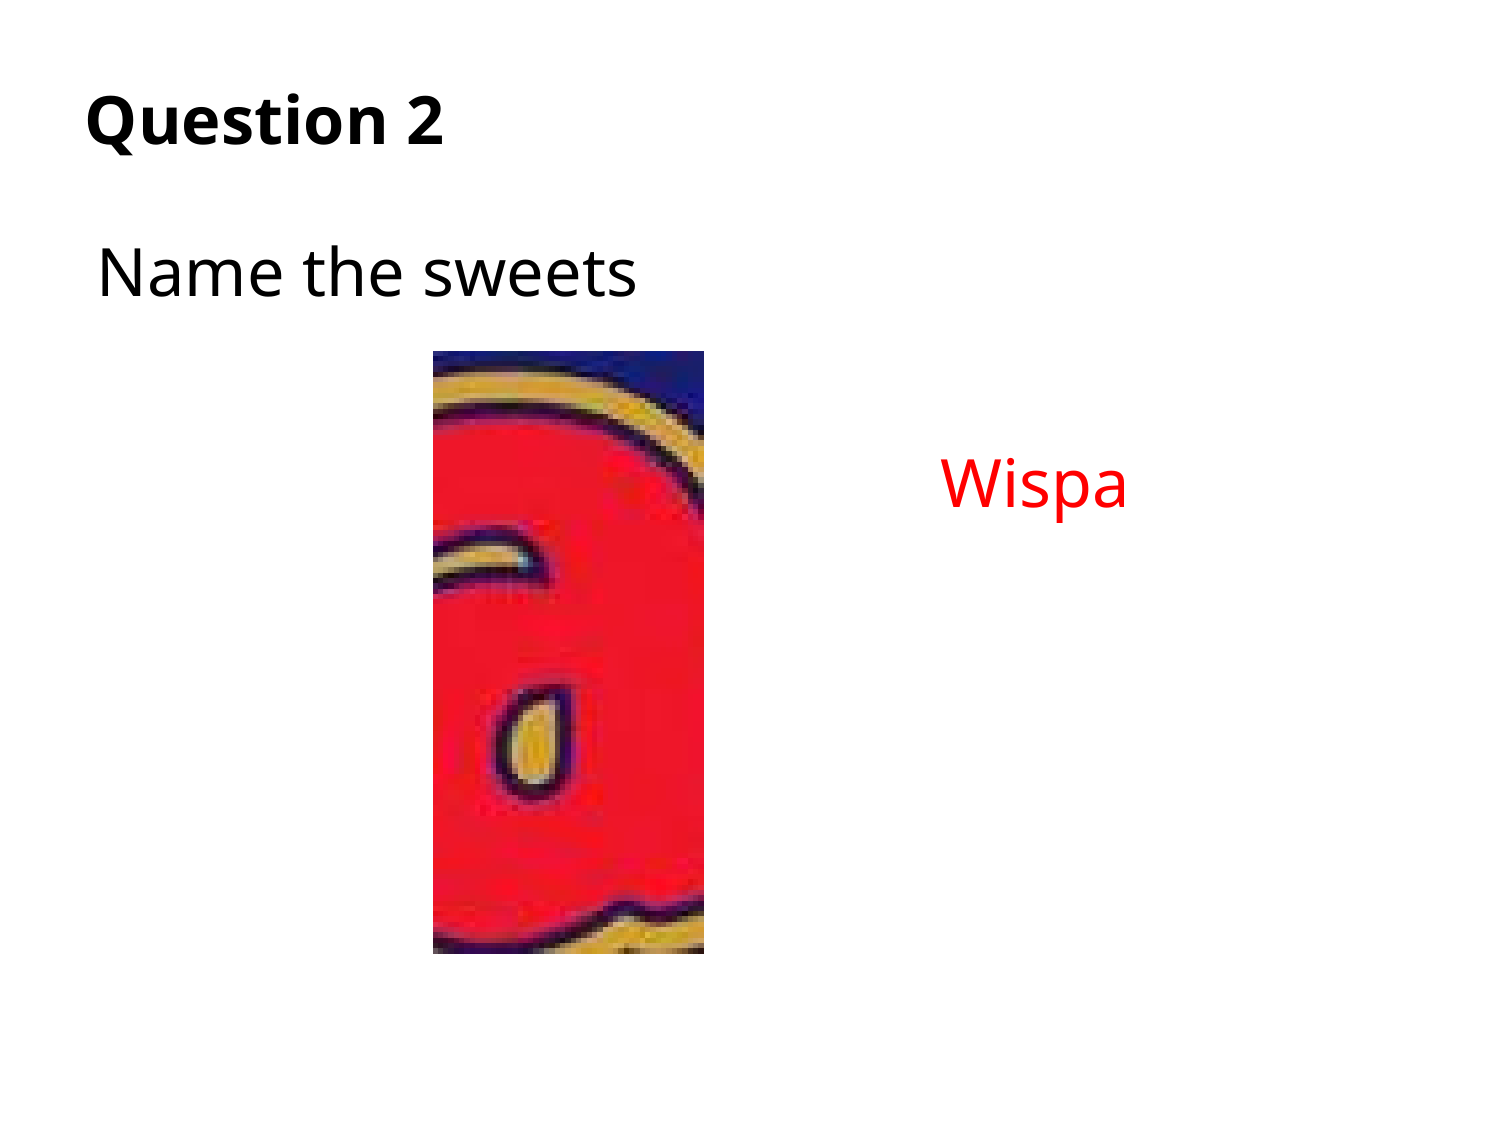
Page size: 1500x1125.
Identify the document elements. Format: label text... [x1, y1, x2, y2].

text_box Wispa [925, 433, 1418, 529]
text_box Name the sweets [82, 222, 1395, 318]
picture [433, 351, 704, 955]
text_box Question 2 [70, 70, 1418, 165]
